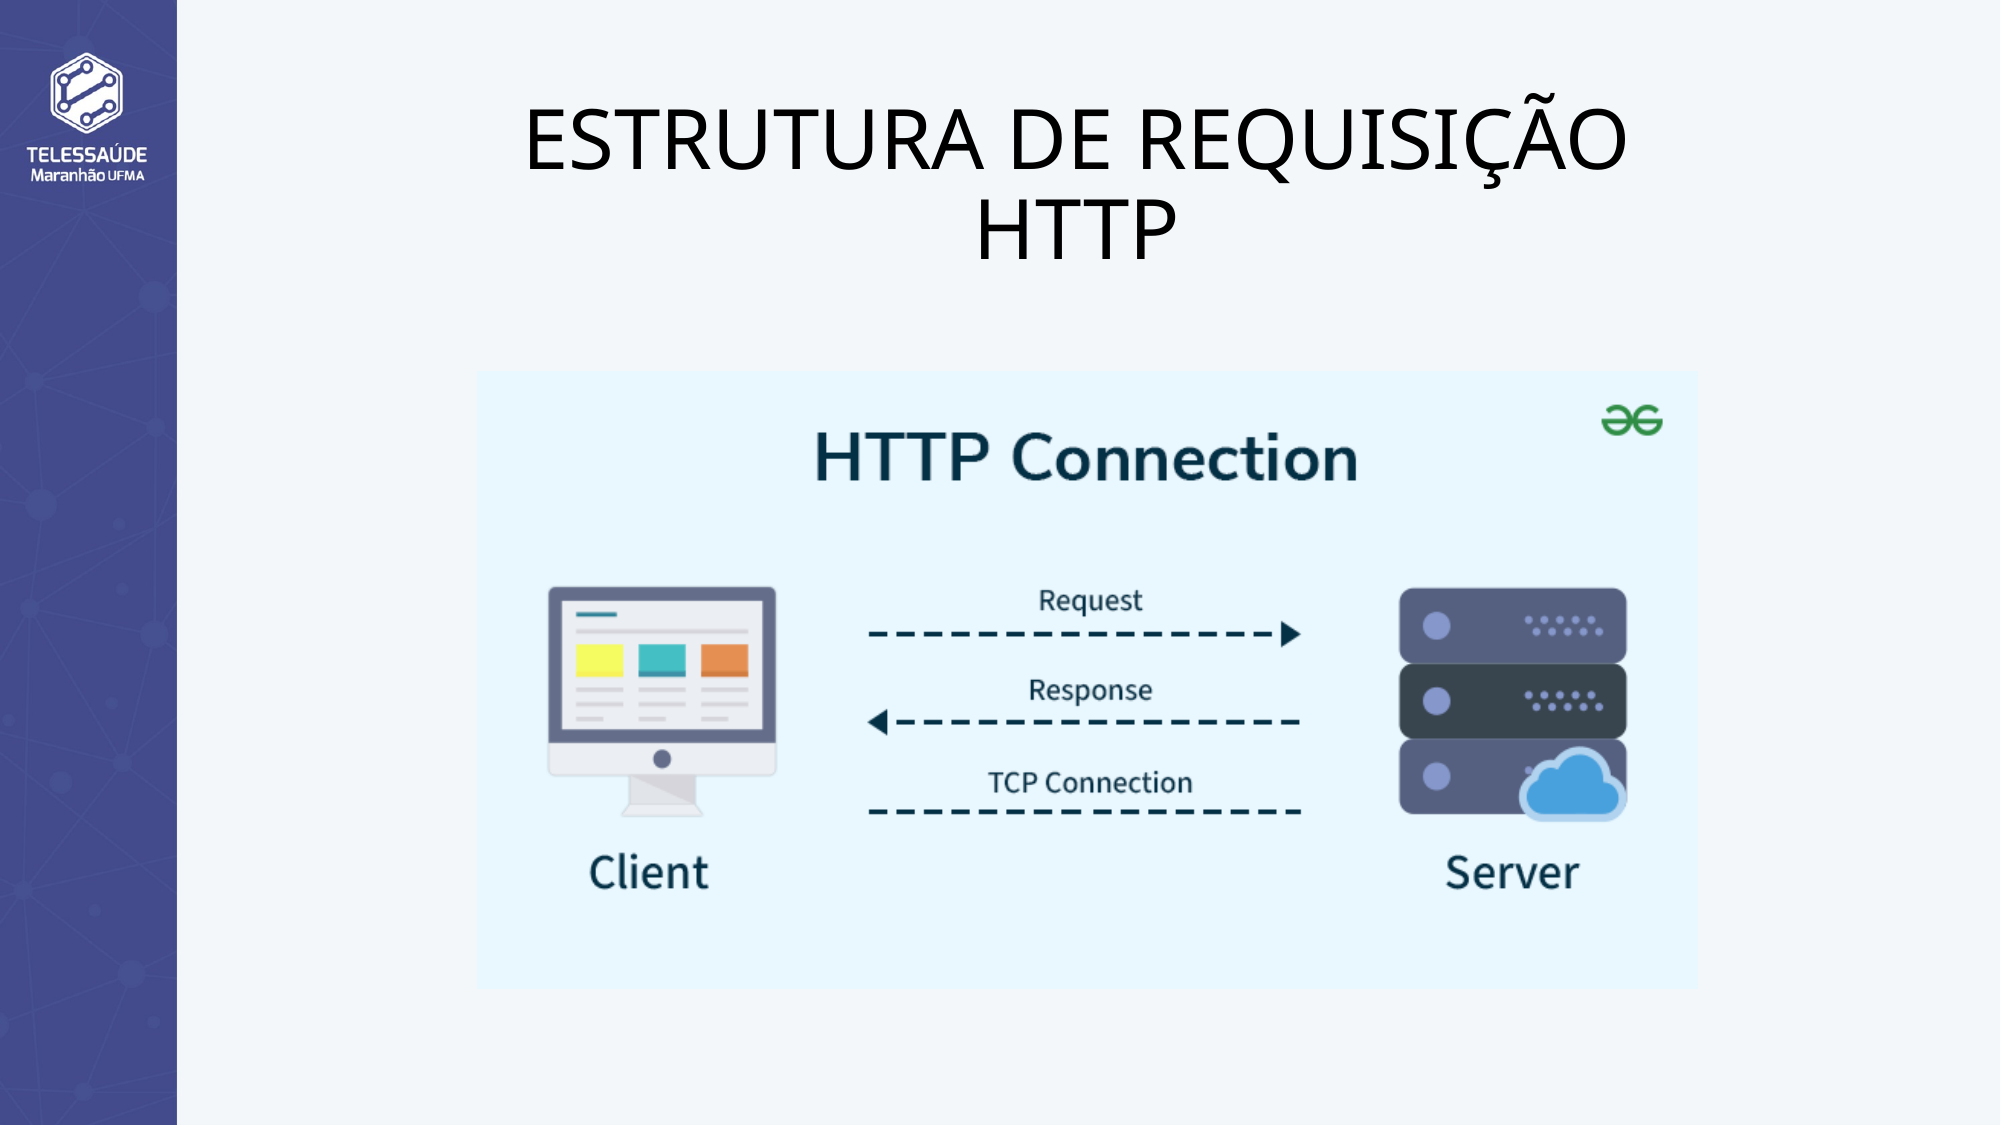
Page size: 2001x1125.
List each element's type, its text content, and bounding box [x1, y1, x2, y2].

picture [0, 0, 2001, 1125]
title ESTRUTURA DE REQUISIÇÃO HTTP [229, 90, 1946, 325]
